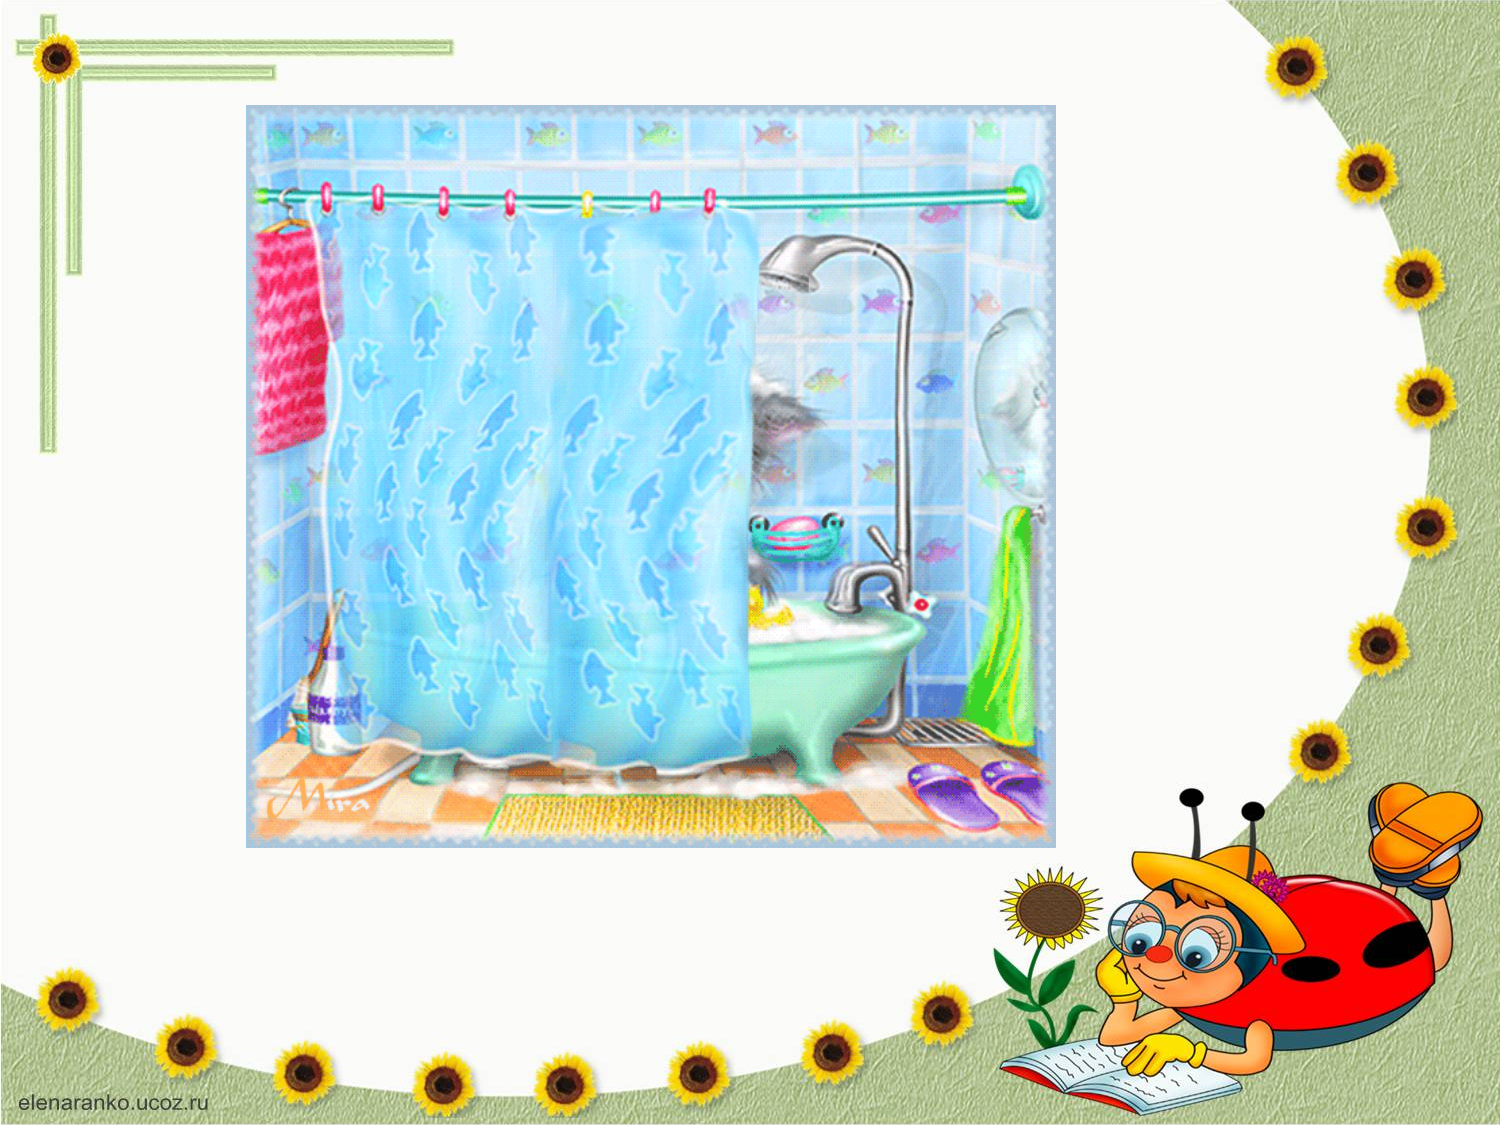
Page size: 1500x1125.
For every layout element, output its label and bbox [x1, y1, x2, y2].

picture [0, 0, 1500, 1125]
list [245, 105, 1057, 849]
